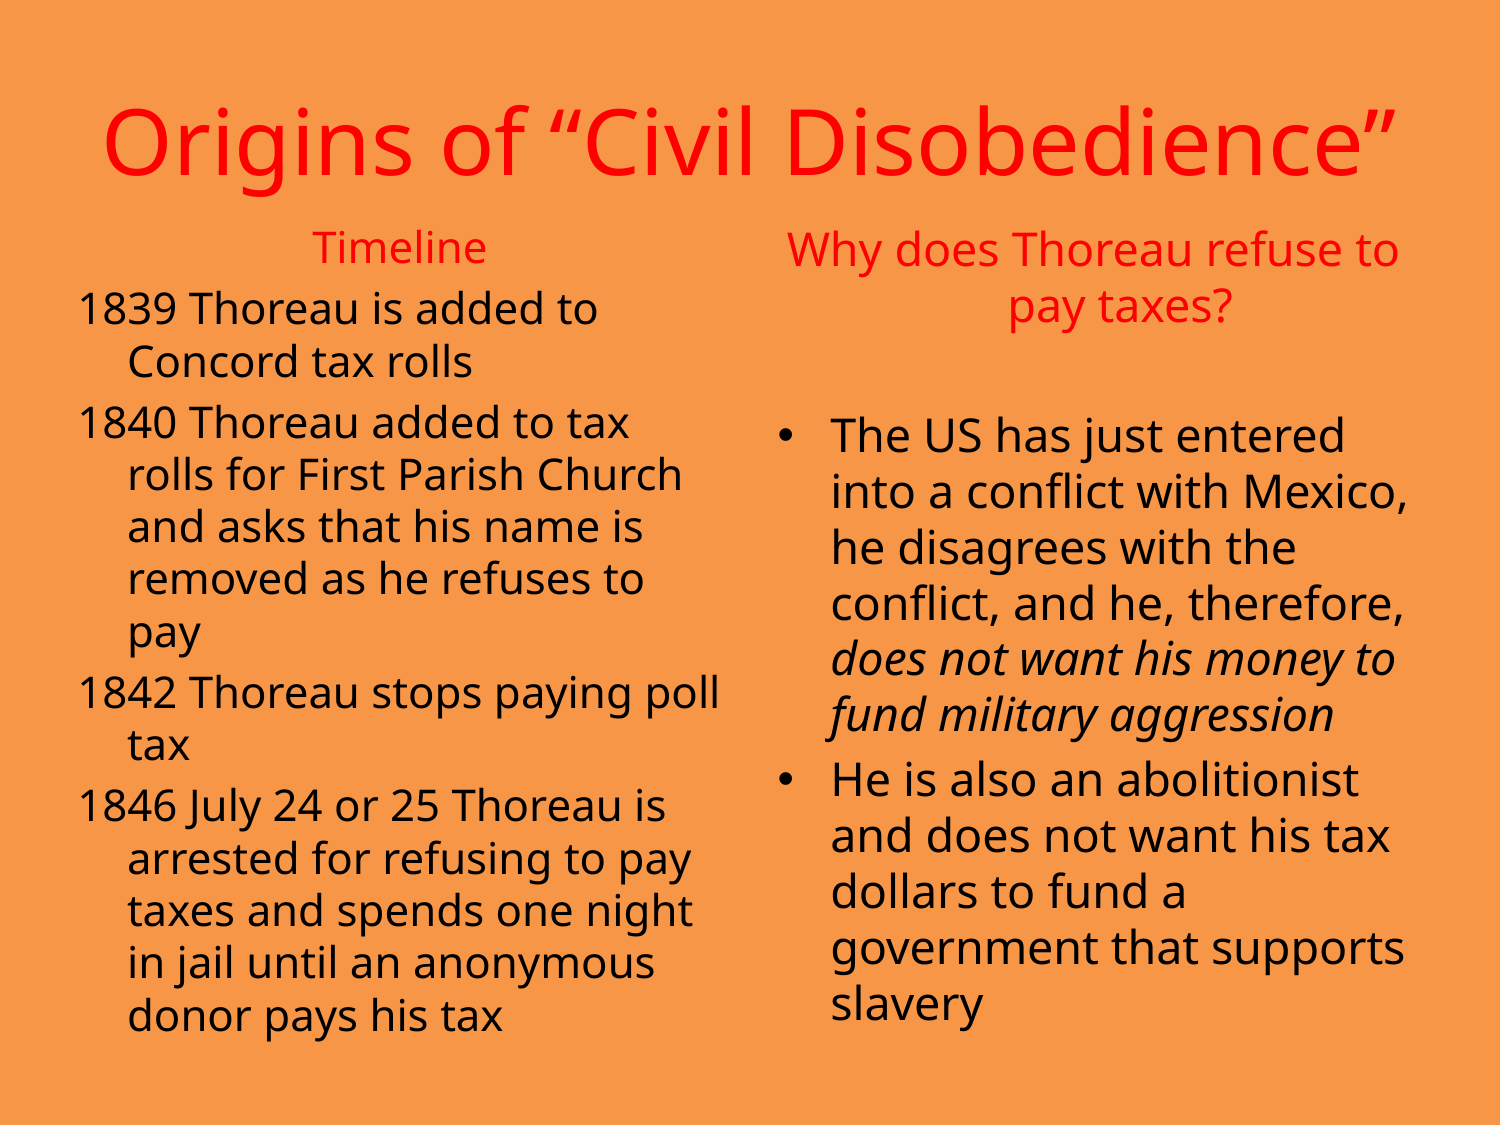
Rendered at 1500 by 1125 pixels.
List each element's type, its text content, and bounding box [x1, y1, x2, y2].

list Timeline 1839 Thoreau is added to Concord tax rolls 1840 Thoreau added to tax rolls for First Parish Church and asks that his name is removed as he refuses to pay 1842 Thoreau stops paying poll tax 1846 July 24 or 25 Thoreau is arrested for refusing to pay taxes and spends one night in jail until an anonymous donor pays his tax [62, 212, 738, 1063]
title Origins of “Civil Disobedience” [74, 44, 1426, 233]
list Why does Thoreau refuse to pay taxes? The US has just entered into a conflict with Mexico, he disagrees with the conflict, and he, therefore, does not want his money to fund military aggression He is also an abolitionist and does not want his tax dollars to fund a government that supports slavery [762, 212, 1426, 1051]
